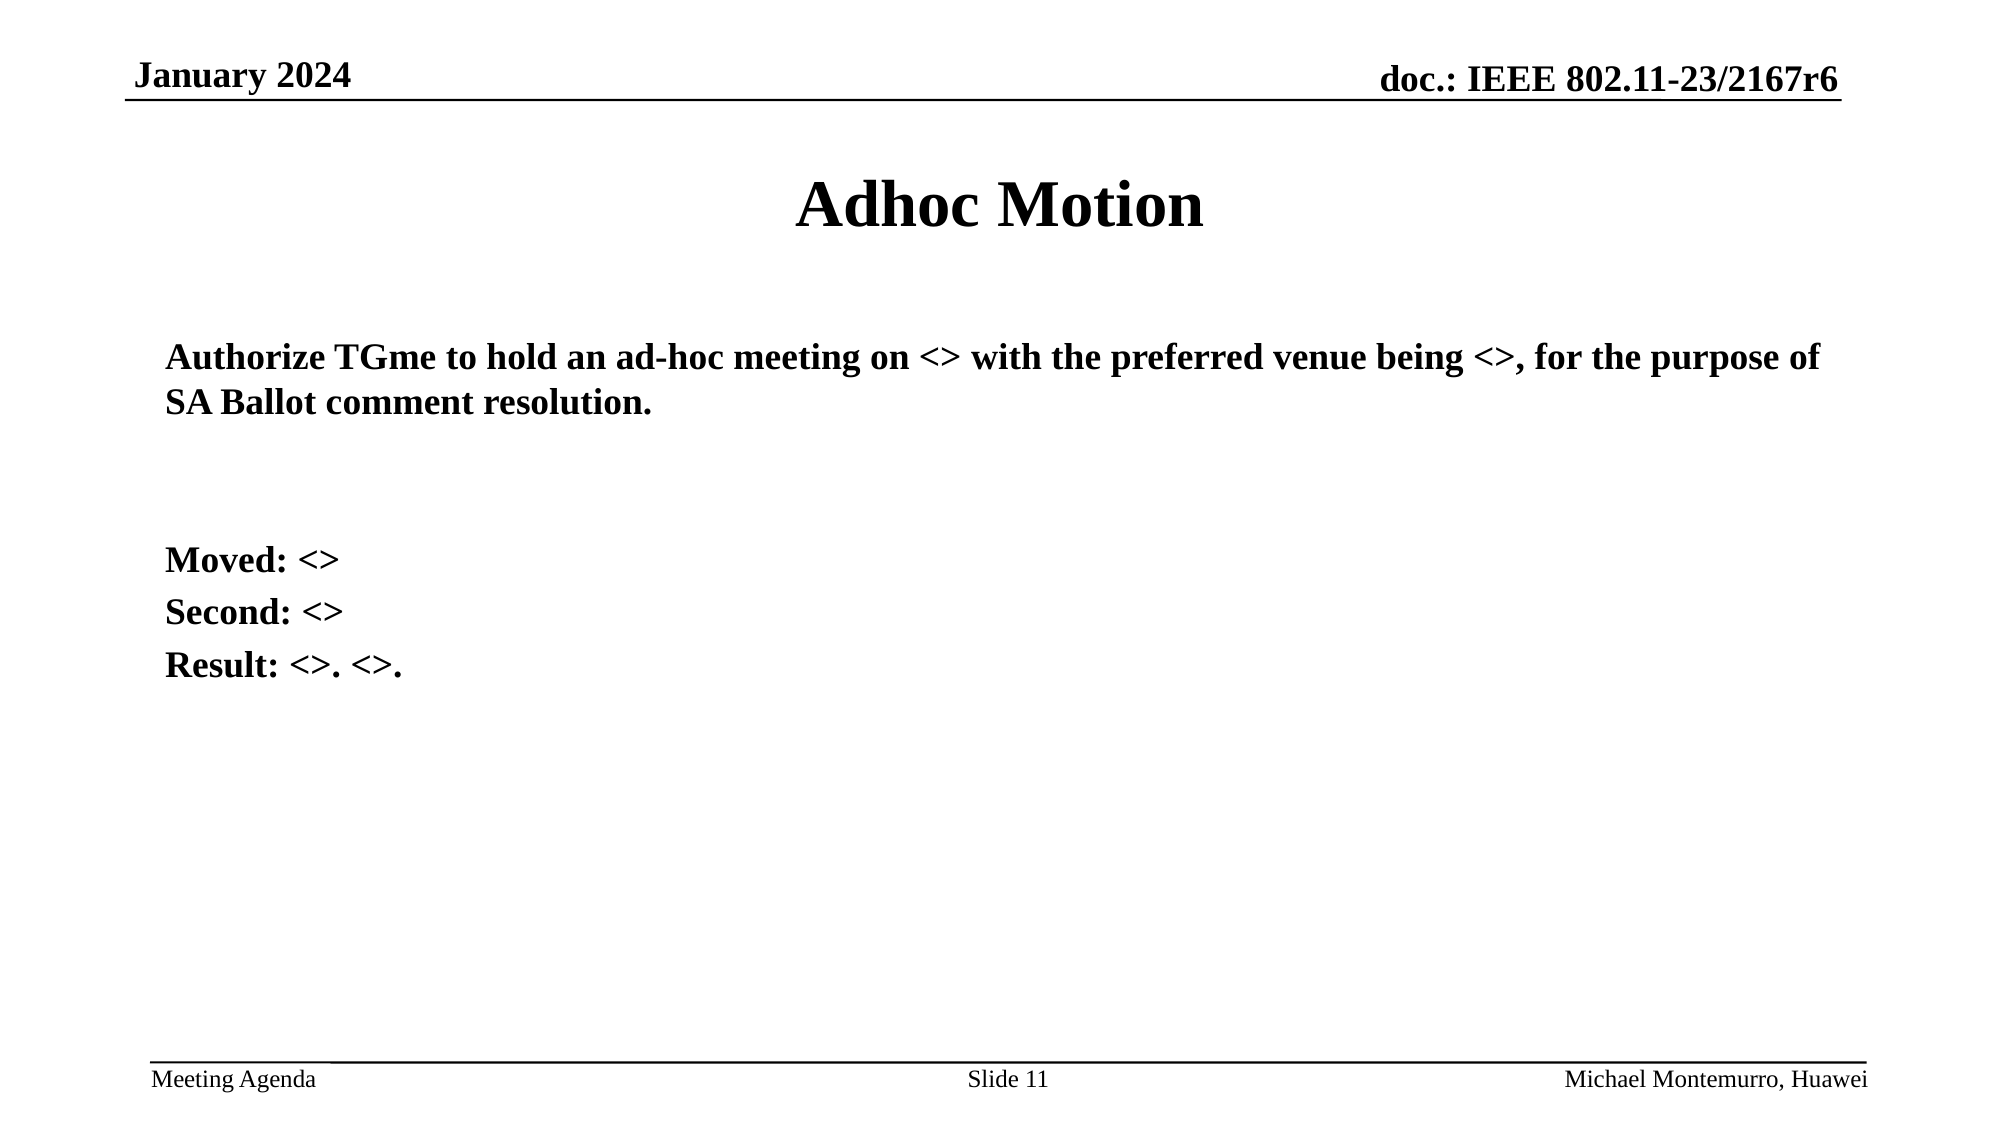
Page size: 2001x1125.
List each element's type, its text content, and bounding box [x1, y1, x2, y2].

list Authorize TGme to hold an ad-hoc meeting on <> with the preferred venue being <>, for the purpose of SA Ballot comment resolution. Moved: <> Second: <> Result: <>. <>. [150, 324, 1850, 1000]
footer Michael Montemurro, Huawei [1266, 1061, 1869, 1093]
title Adhoc Motion [150, 112, 1850, 288]
slide_number Slide 11 [964, 1061, 1053, 1093]
